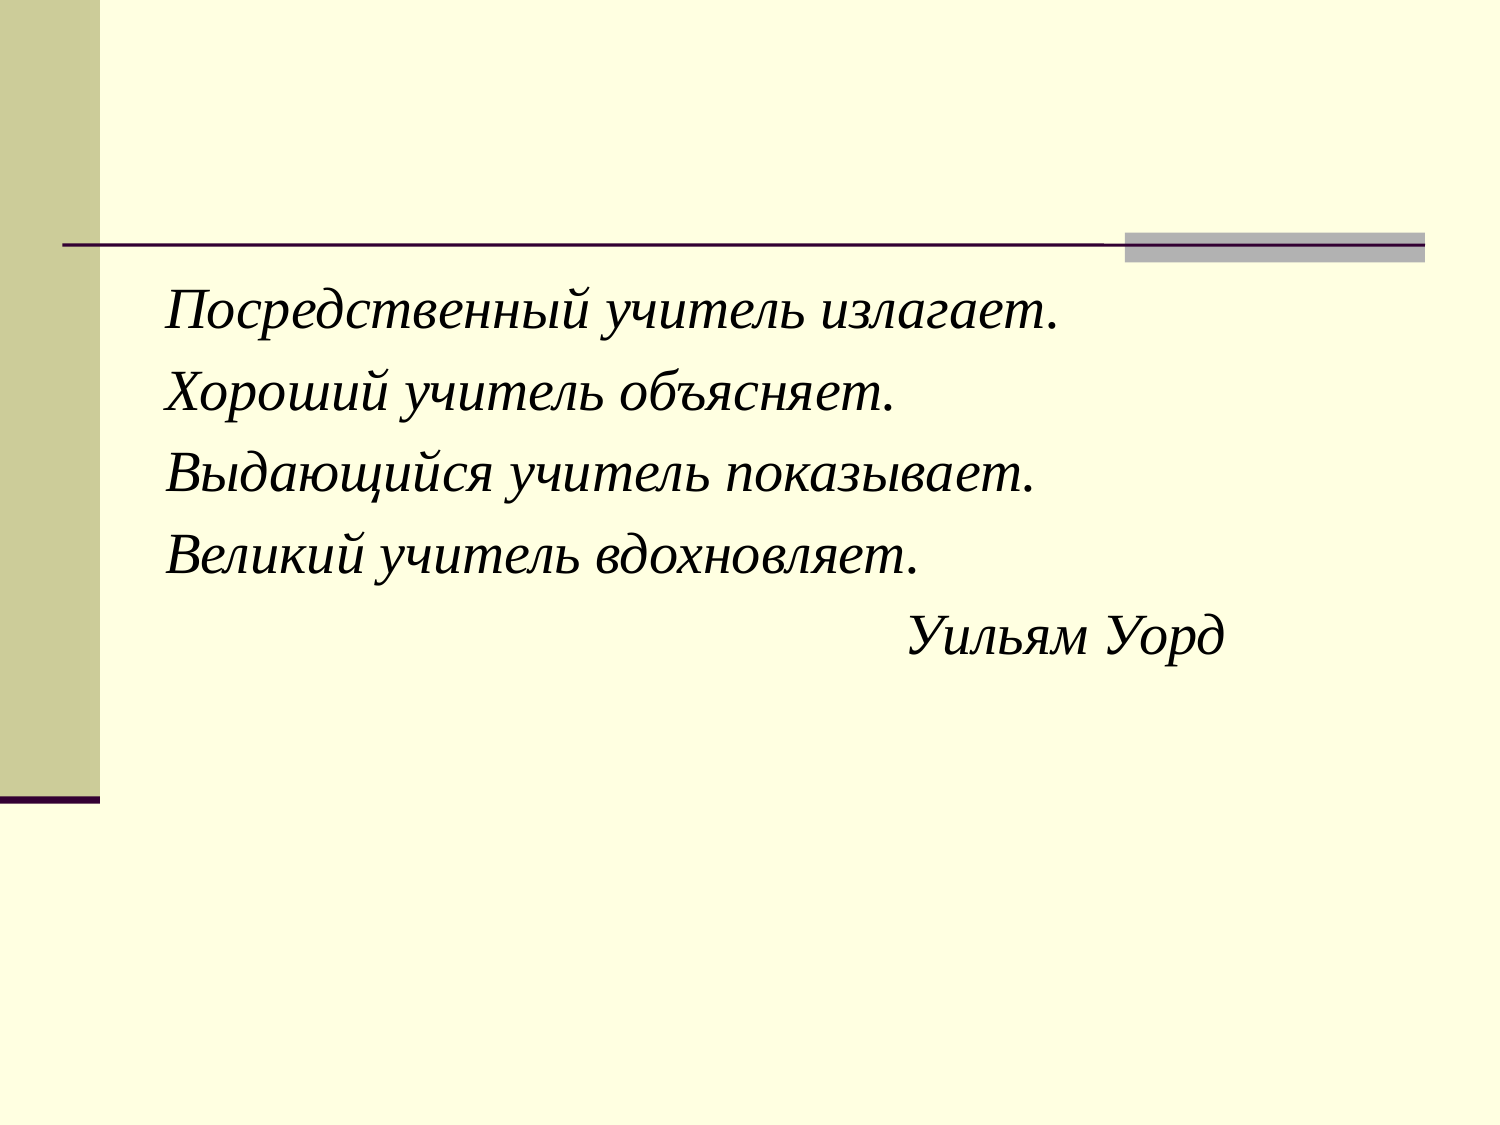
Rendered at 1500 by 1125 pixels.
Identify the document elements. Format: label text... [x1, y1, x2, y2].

list Посредственный учитель излагает. Хороший учитель объясняет. Выдающийся учитель показывает. Великий учитель вдохновляет. Уильям Уорд [150, 262, 1425, 1006]
